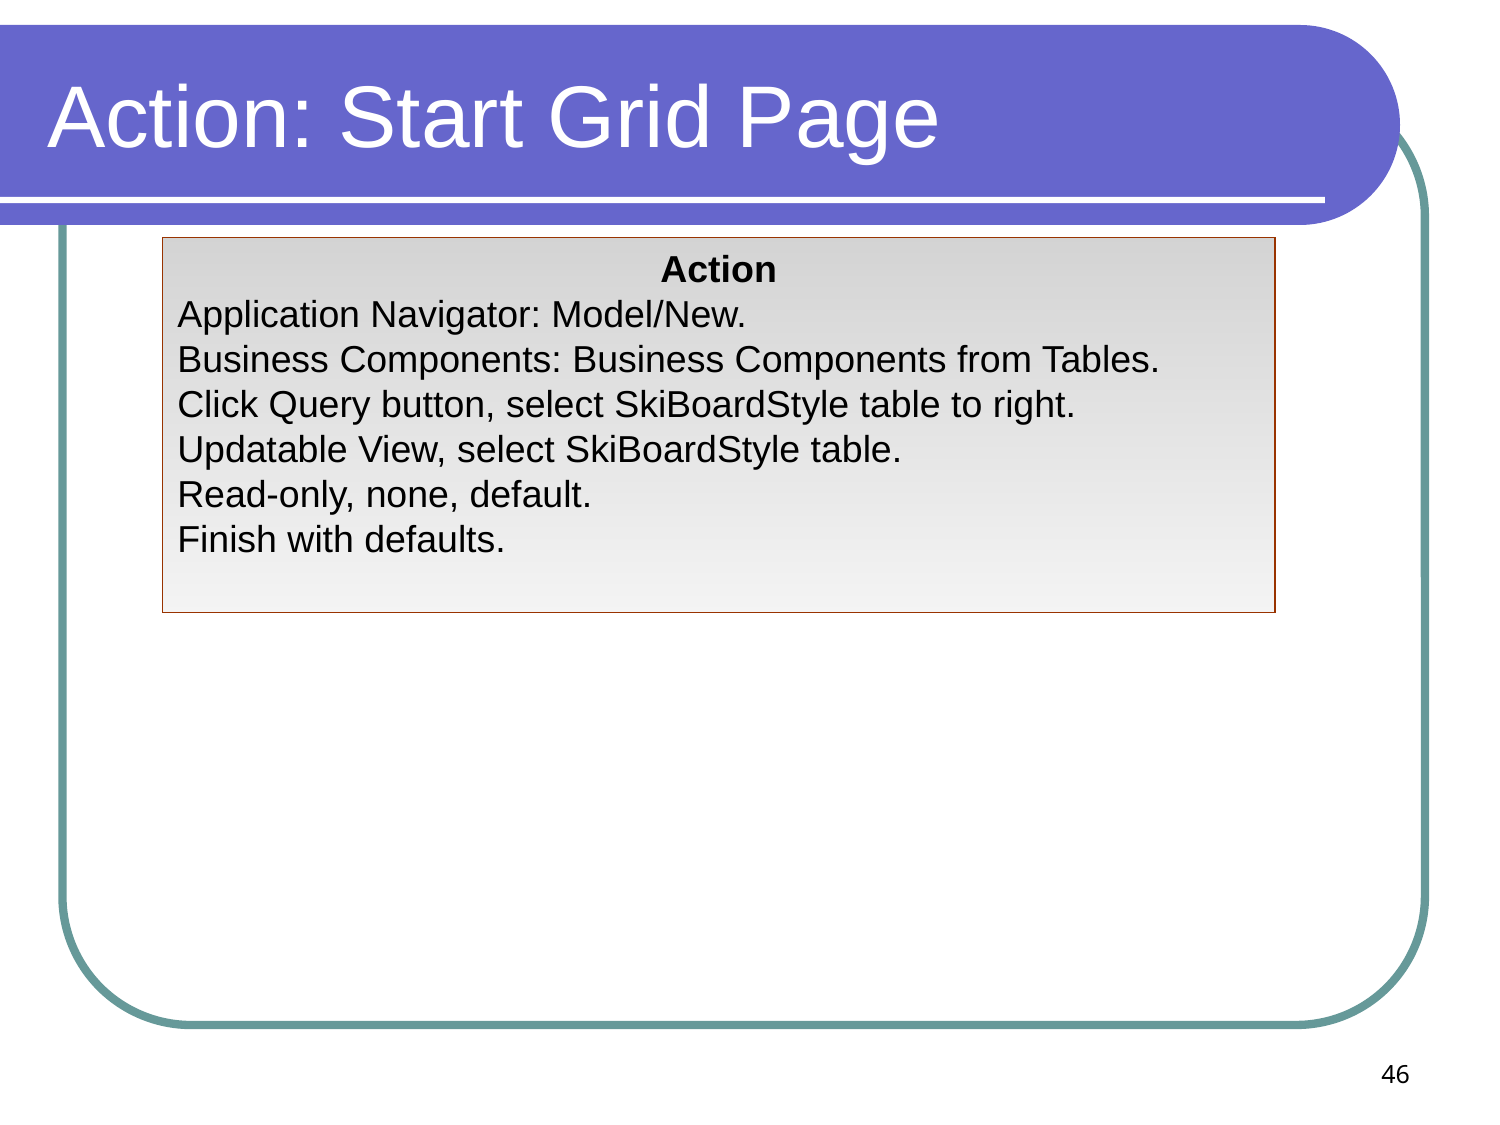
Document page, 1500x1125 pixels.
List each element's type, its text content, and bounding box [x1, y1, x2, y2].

title Action: Start Grid Page [31, 37, 1348, 188]
slide_number 46 [1074, 1024, 1426, 1101]
text_box Action Application Navigator: Model/New. Business Components: Business Components from Tables. Click Query button, select SkiBoardStyle table to right. Updatable View, select SkiBoardStyle table. Read-only, none, default. Finish with defaults. [162, 237, 1275, 613]
